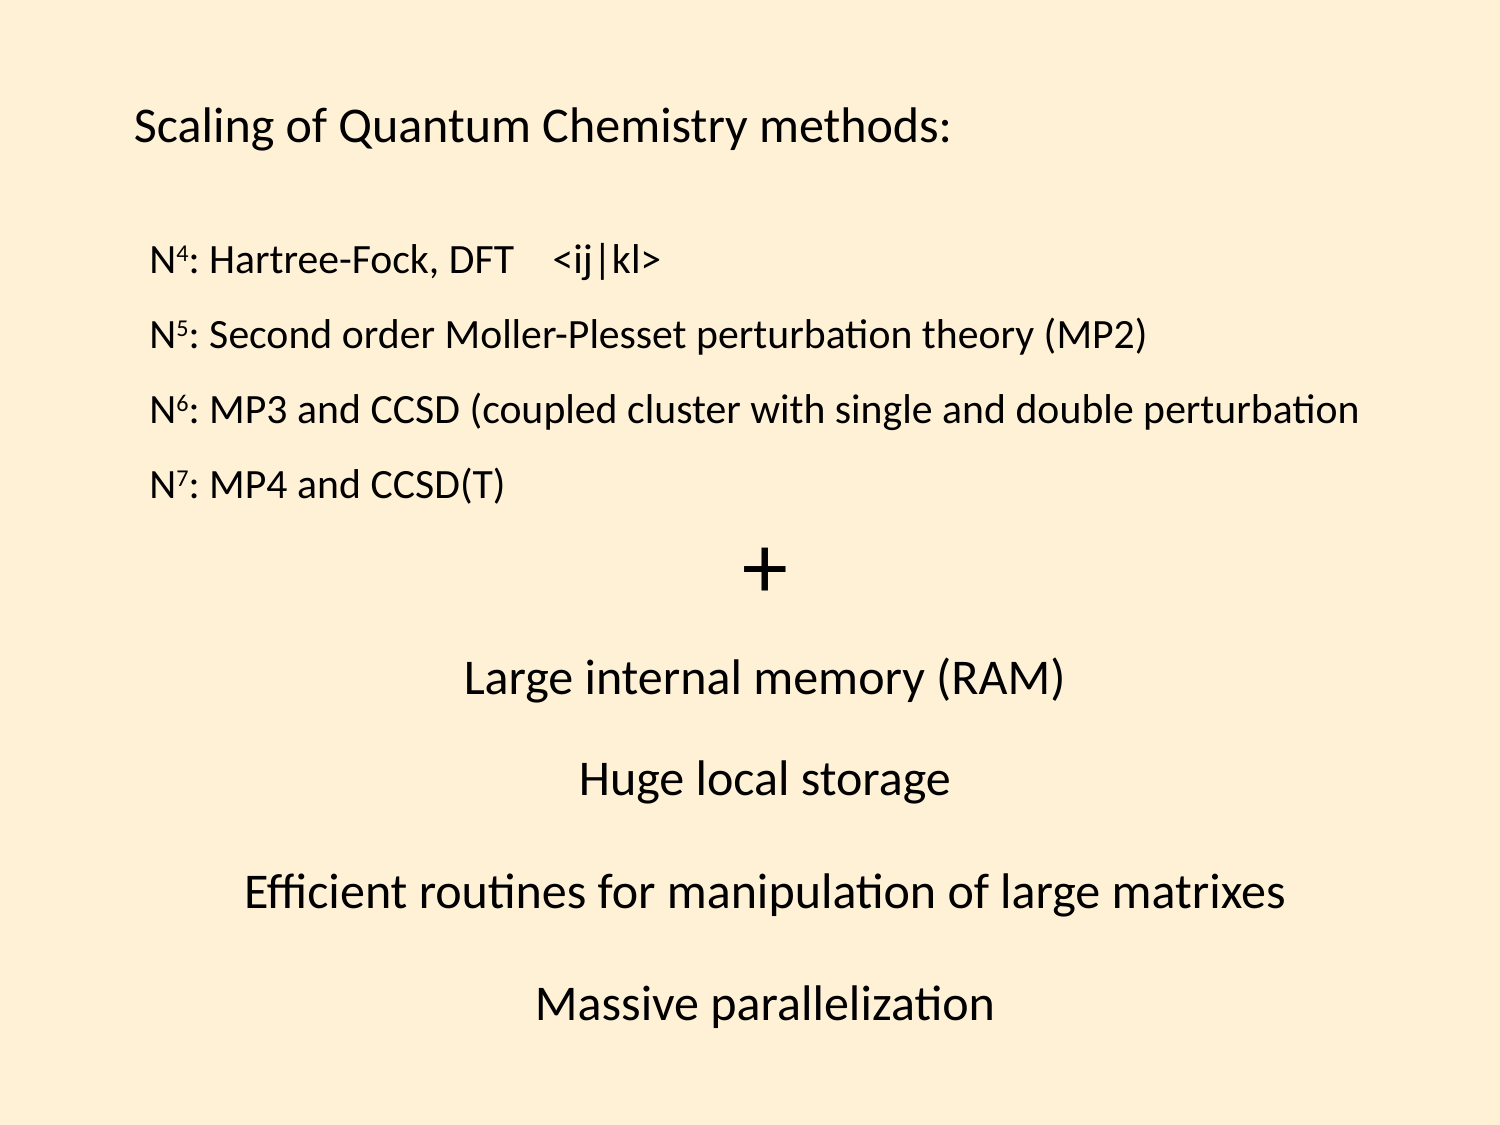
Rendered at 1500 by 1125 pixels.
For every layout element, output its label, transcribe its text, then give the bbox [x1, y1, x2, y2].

text_box Scaling of Quantum Chemistry methods: [119, 85, 968, 160]
text_box + [727, 499, 803, 625]
text_box Large internal memory (RAM) [449, 637, 1082, 713]
text_box Efficient routines for manipulation of large matrixes [229, 850, 1302, 926]
text_box Massive parallelization [520, 963, 1010, 1038]
text_box Huge local storage [564, 738, 966, 813]
text_box N4: Hartree-Fock, DFT <ij|kl> N5: Second order Moller-Plesset perturbation theory (MP2) N6: MP3 and CCSD (coupled cluster with single and double perturbation N7: MP4 and CCSD(T) [134, 199, 1376, 515]
